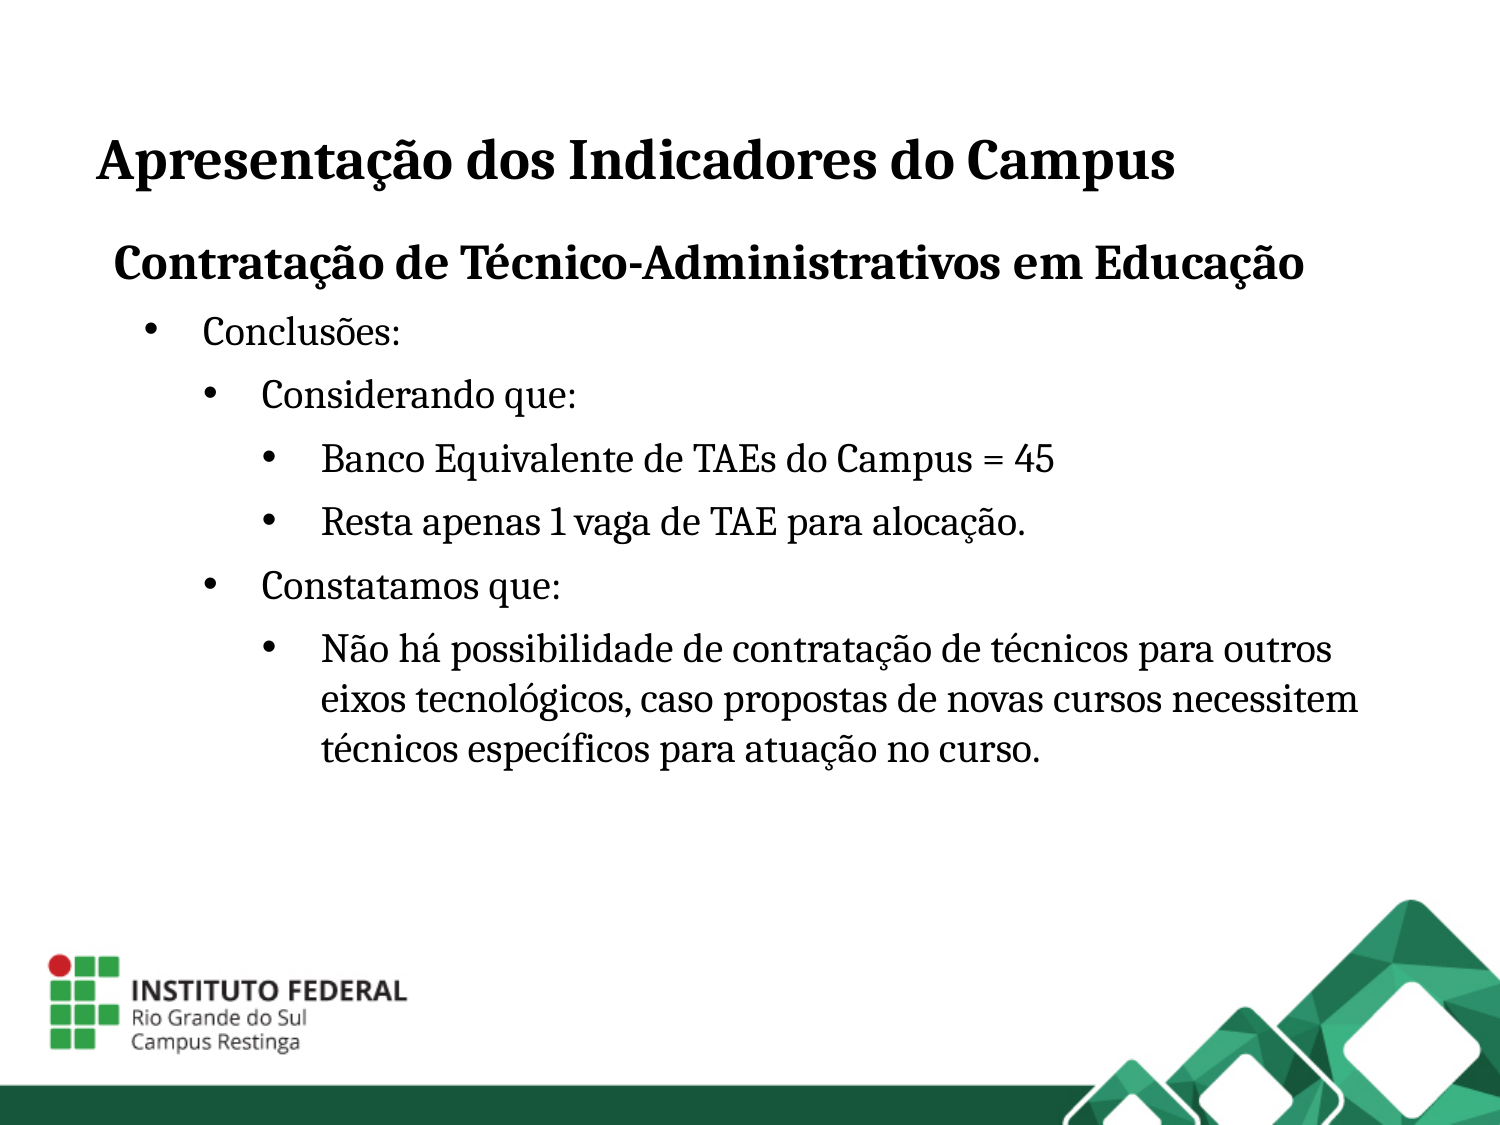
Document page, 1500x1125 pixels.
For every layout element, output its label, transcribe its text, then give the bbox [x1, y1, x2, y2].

picture [0, 0, 1500, 1125]
text_box Contratação de Técnico-Administrativos em Educação Conclusões: Considerando que: Banco Equivalente de TAEs do Campus = 45 Resta apenas 1 vaga de TAE para alocação. Constatamos que: Não há possibilidade de contratação de técnicos para outros eixos tecnológicos, caso propostas de novas cursos necessitem técnicos específicos para atuação no curso. [70, 222, 1430, 779]
text_box Apresentação dos Indicadores do Campus [82, 113, 1395, 199]
